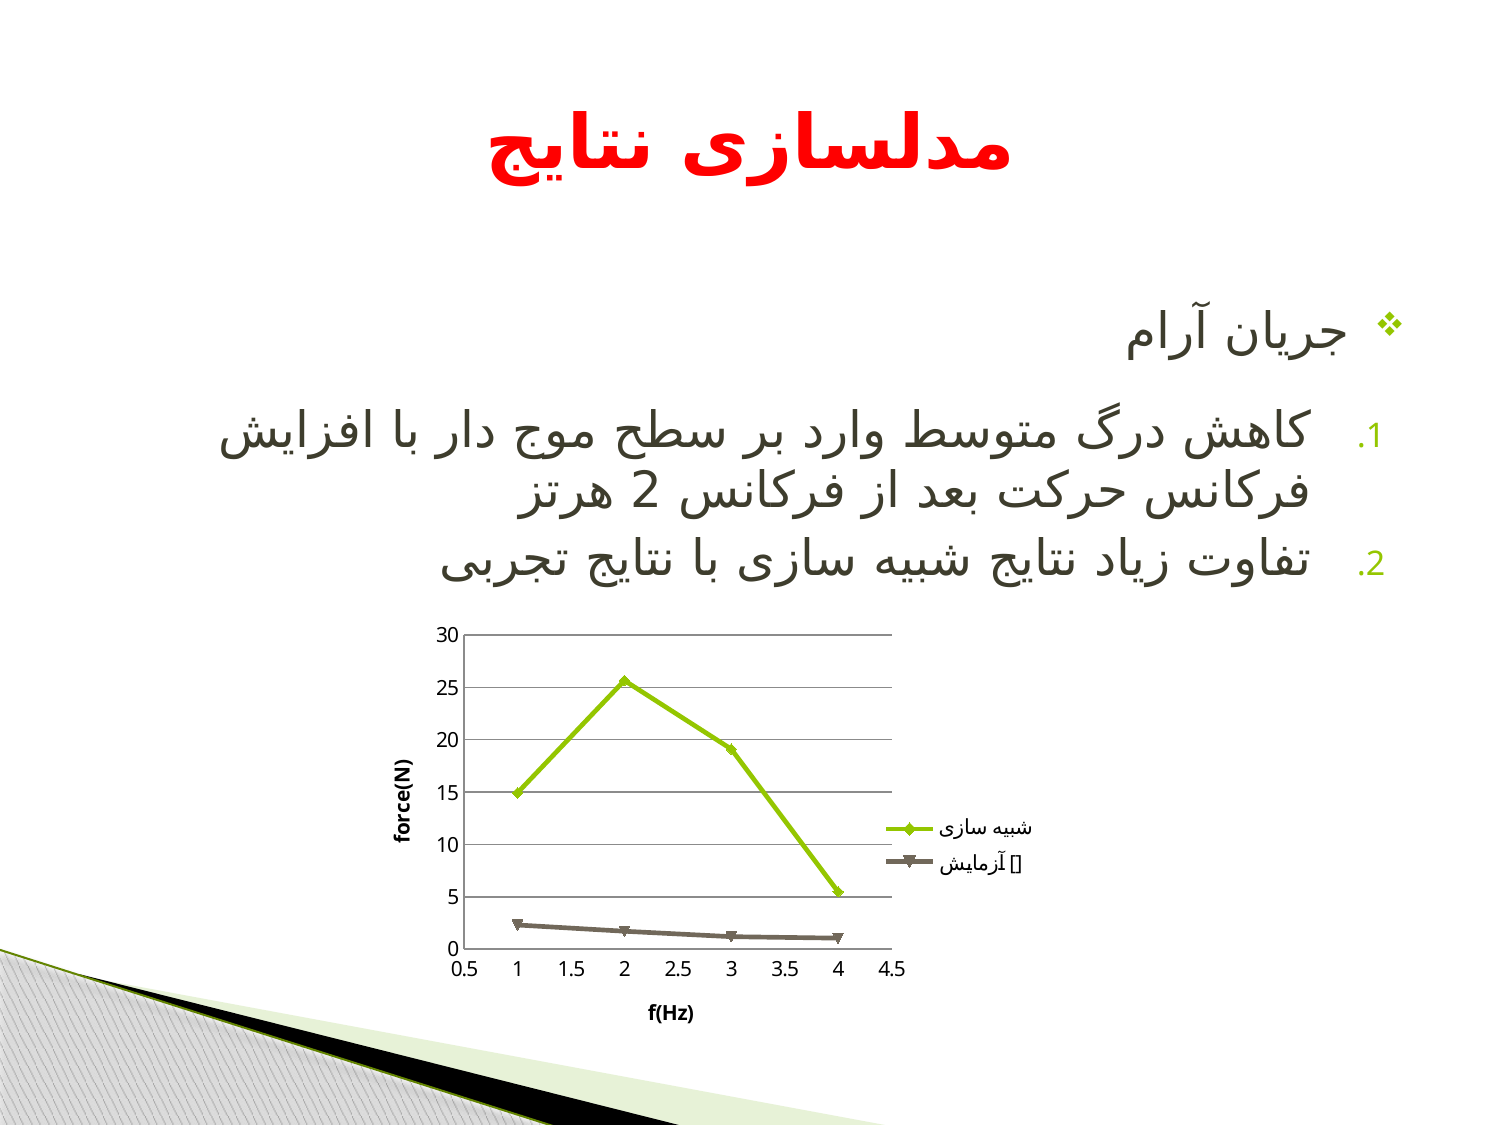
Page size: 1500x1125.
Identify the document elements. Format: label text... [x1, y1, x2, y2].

title مدلسازی نتایج [75, 45, 1425, 233]
list جریان آرام کاهش درگ متوسط وارد بر سطح موج دار با افزایش فرکانس حرکت بعد از فرکانس 2 هرتز تفاوت زیاد نتایج شبیه سازی با نتایج تجربی [70, 222, 1421, 966]
chart [339, 620, 1053, 1072]
